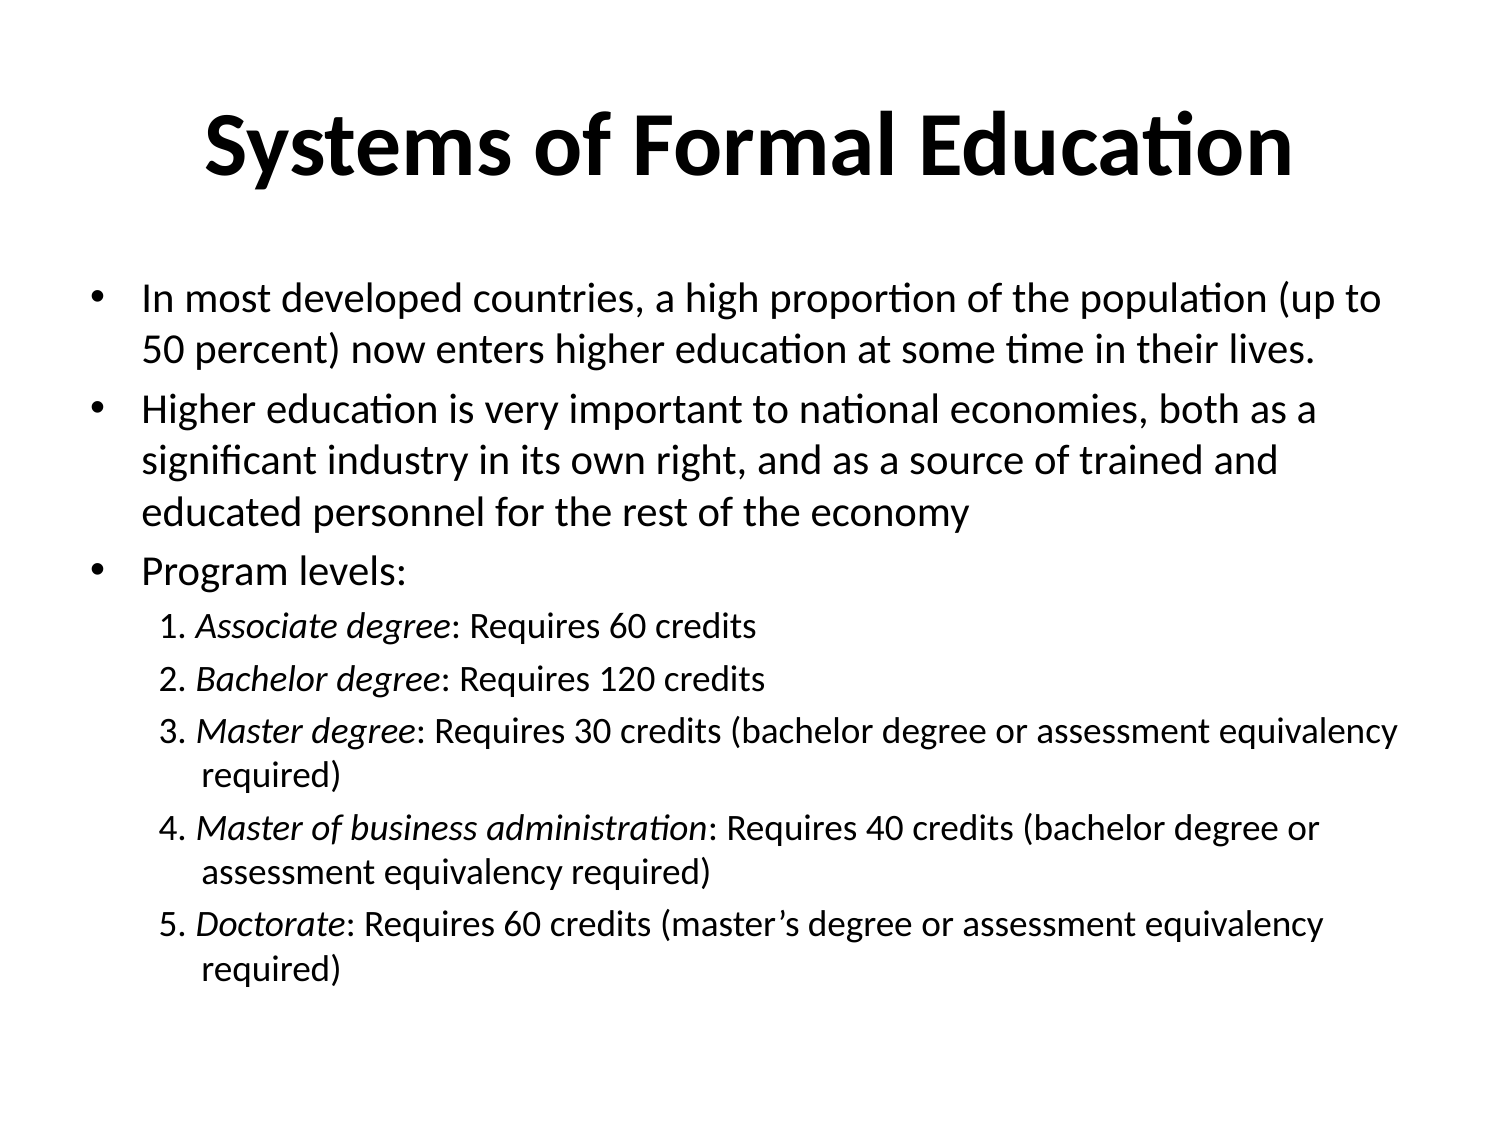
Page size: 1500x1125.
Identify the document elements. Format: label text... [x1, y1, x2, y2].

title Systems of Formal Education [75, 45, 1425, 233]
list In most developed countries, a high proportion of the population (up to 50 percent) now enters higher education at some time in their lives. Higher education is very important to national economies, both as a significant industry in its own right, and as a source of trained and educated personnel for the rest of the economy Program levels: 1. Associate degree: Requires 60 credits 2. Bachelor degree: Requires 120 credits 3. Master degree: Requires 30 credits (bachelor degree or assessment equivalency required) 4. Master of business administration: Requires 40 credits (bachelor degree or assessment equivalency required) 5. Doctorate: Requires 60 credits (master’s degree or assessment equivalency required) [75, 262, 1425, 1005]
